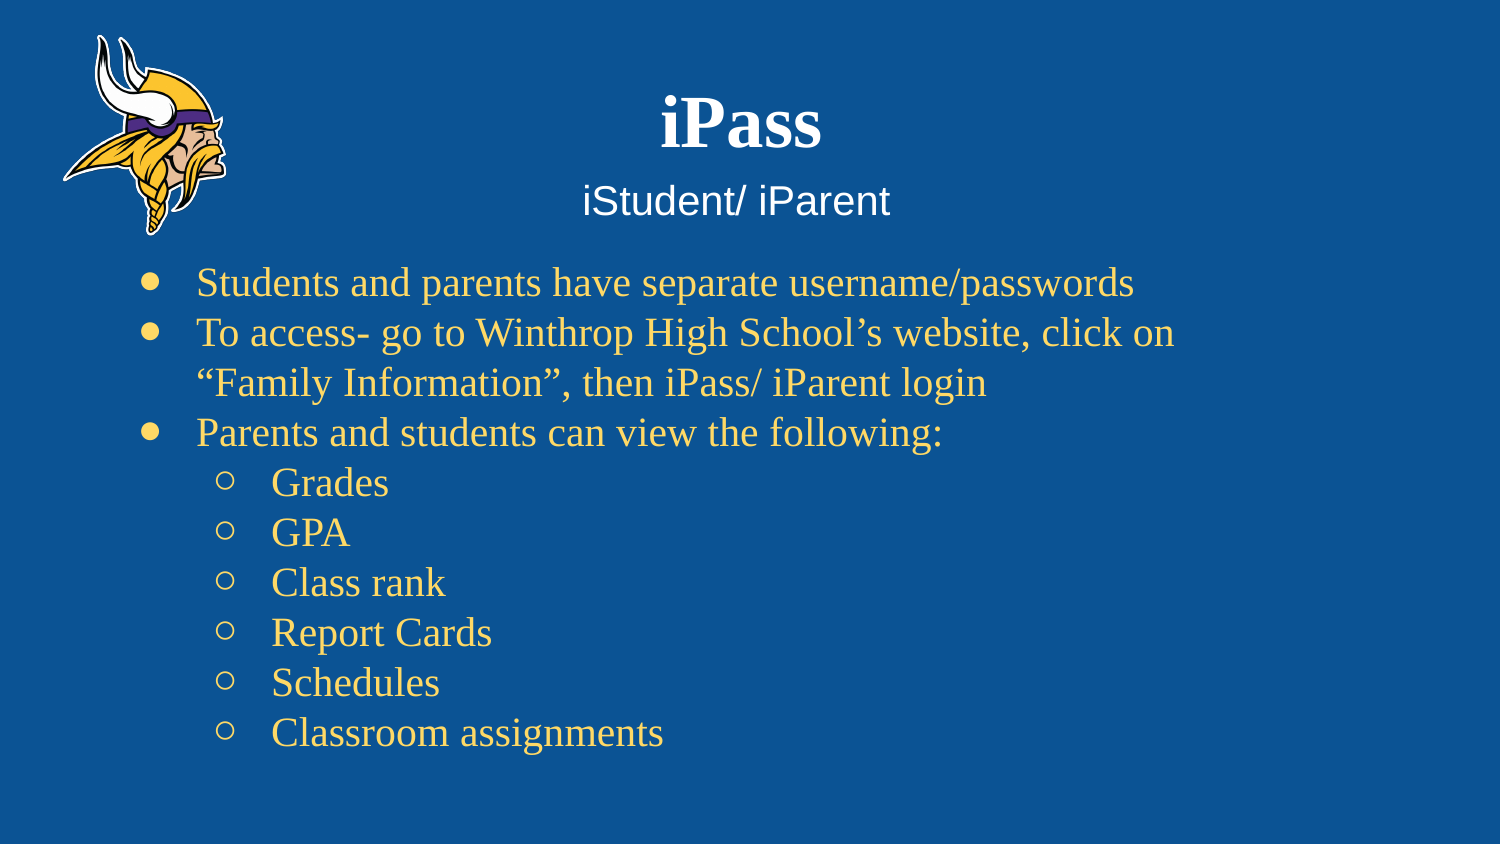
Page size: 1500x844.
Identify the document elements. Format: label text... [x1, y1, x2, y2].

text_box iStudent/ iParent [567, 158, 933, 239]
text_box Students and parents have separate username/passwords To access- go to Winthrop High School’s website, click on “Family Information”, then iPass/ iParent login Parents and students can view the following: Grades GPA Class rank Report Cards Schedules Classroom assignments [106, 239, 1308, 766]
text_box iPass [645, 56, 855, 158]
picture [39, 29, 250, 240]
